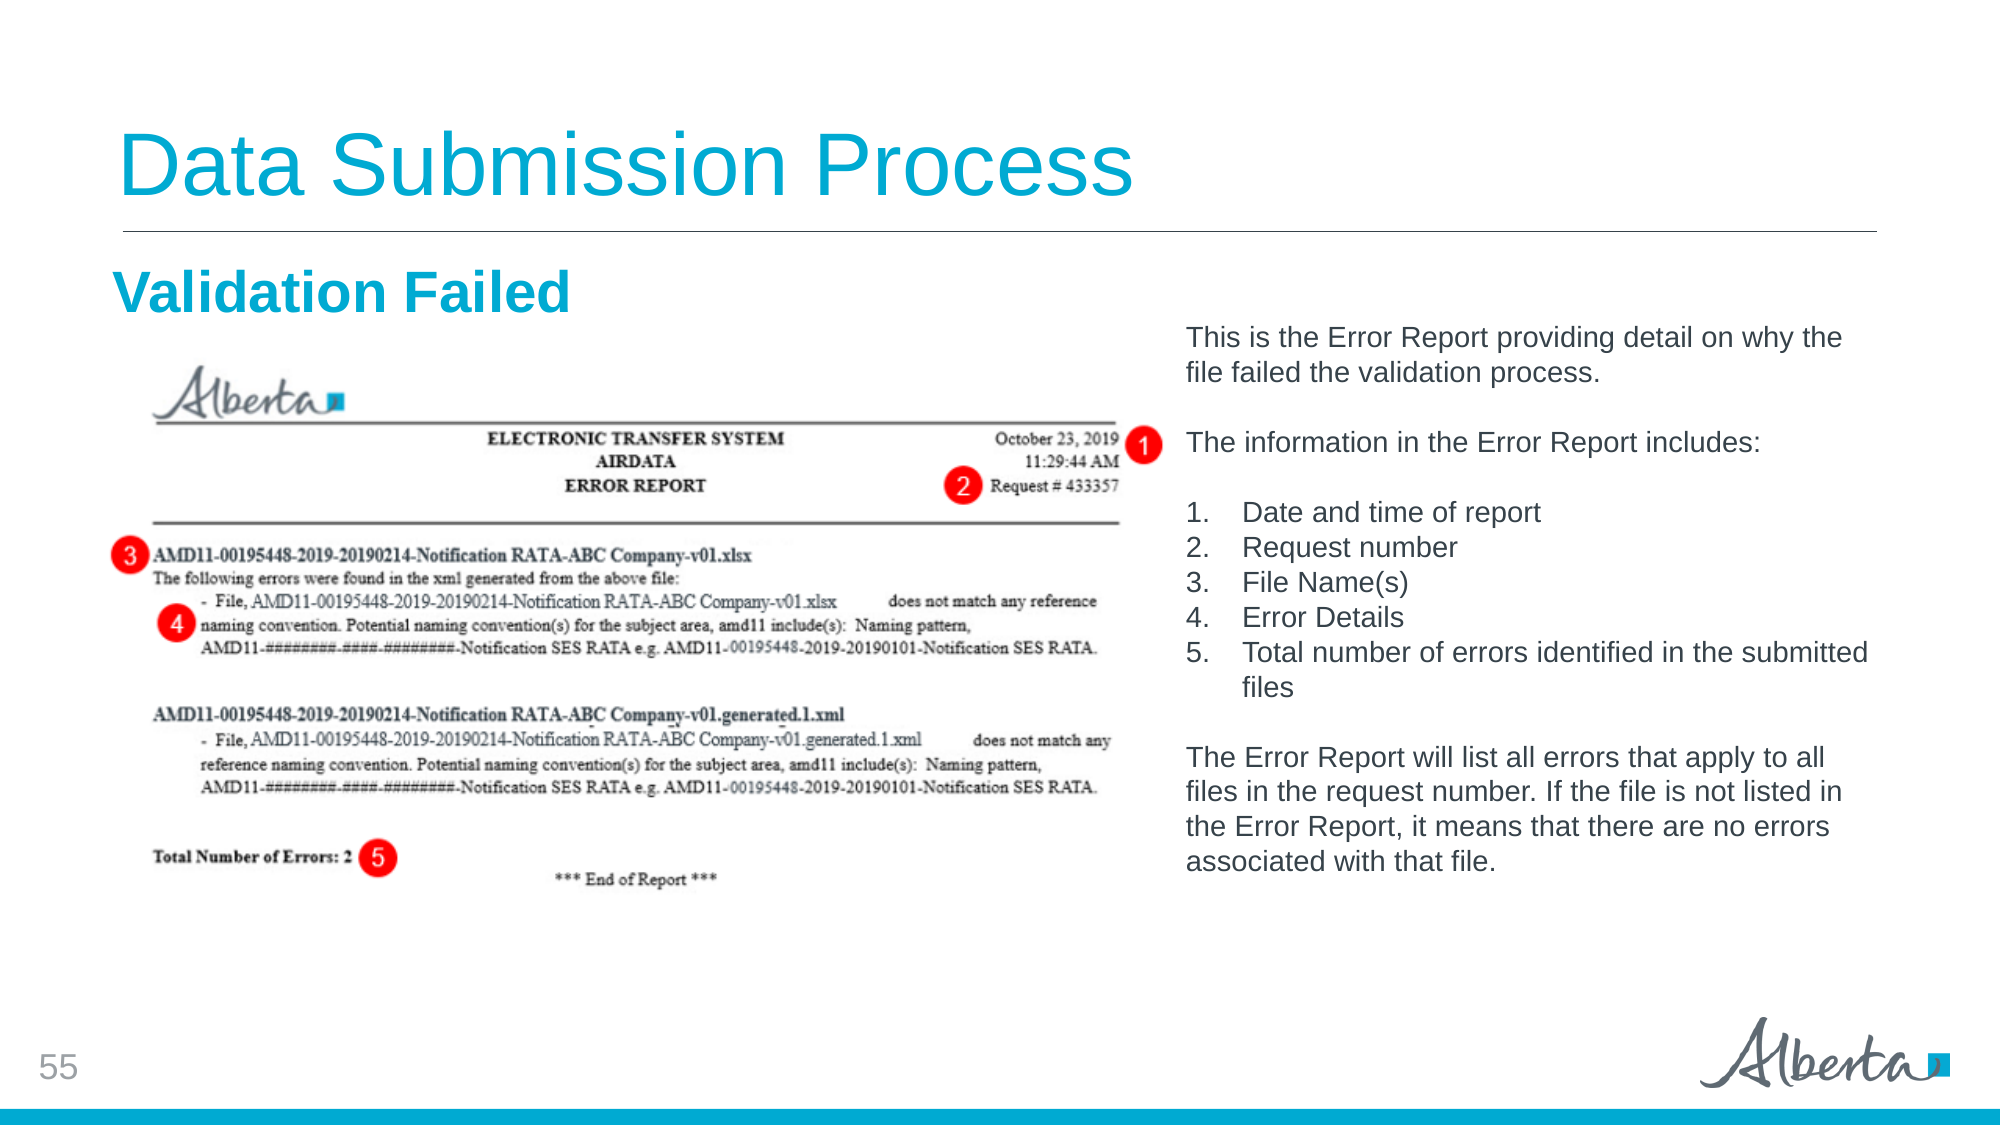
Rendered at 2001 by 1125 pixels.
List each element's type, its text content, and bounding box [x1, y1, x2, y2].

picture [91, 346, 1172, 896]
title Data Submission Process [102, 96, 1900, 221]
slide_number 55 [23, 1035, 474, 1096]
text_box Validation Failed [97, 246, 672, 332]
picture [1700, 1017, 1950, 1088]
text_box This is the Error Report providing detail on why the file failed the validation process. The information in the Error Report includes: Date and time of report Request number File Name(s) Error Details Total number of errors identified in the submitted files The Error Report will list all errors that apply to all files in the request number. If the file is not listed in the Error Report, it means that there are no errors associated with that file. [1171, 310, 1900, 886]
